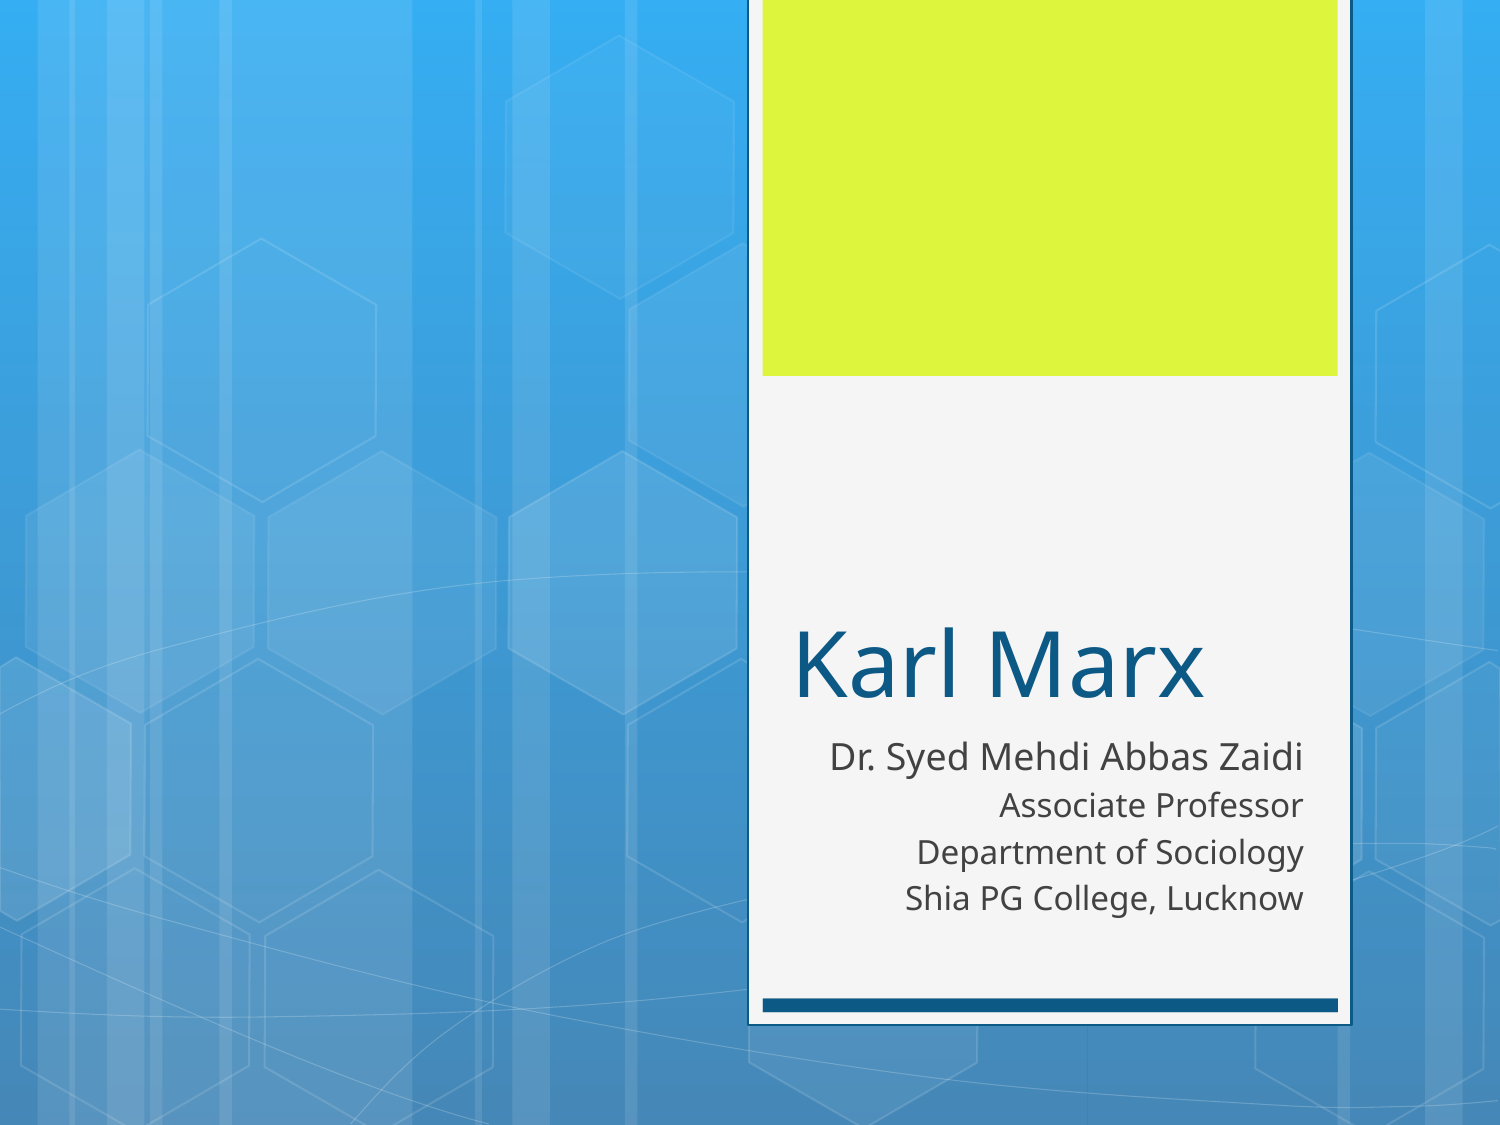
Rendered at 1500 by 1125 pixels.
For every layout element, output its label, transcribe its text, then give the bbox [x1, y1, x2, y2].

subtitle Dr. Syed Mehdi Abbas Zaidi Associate Professor Department of Sociology Shia PG College, Lucknow [776, 725, 1320, 933]
title Karl Marx [776, 444, 1320, 724]
